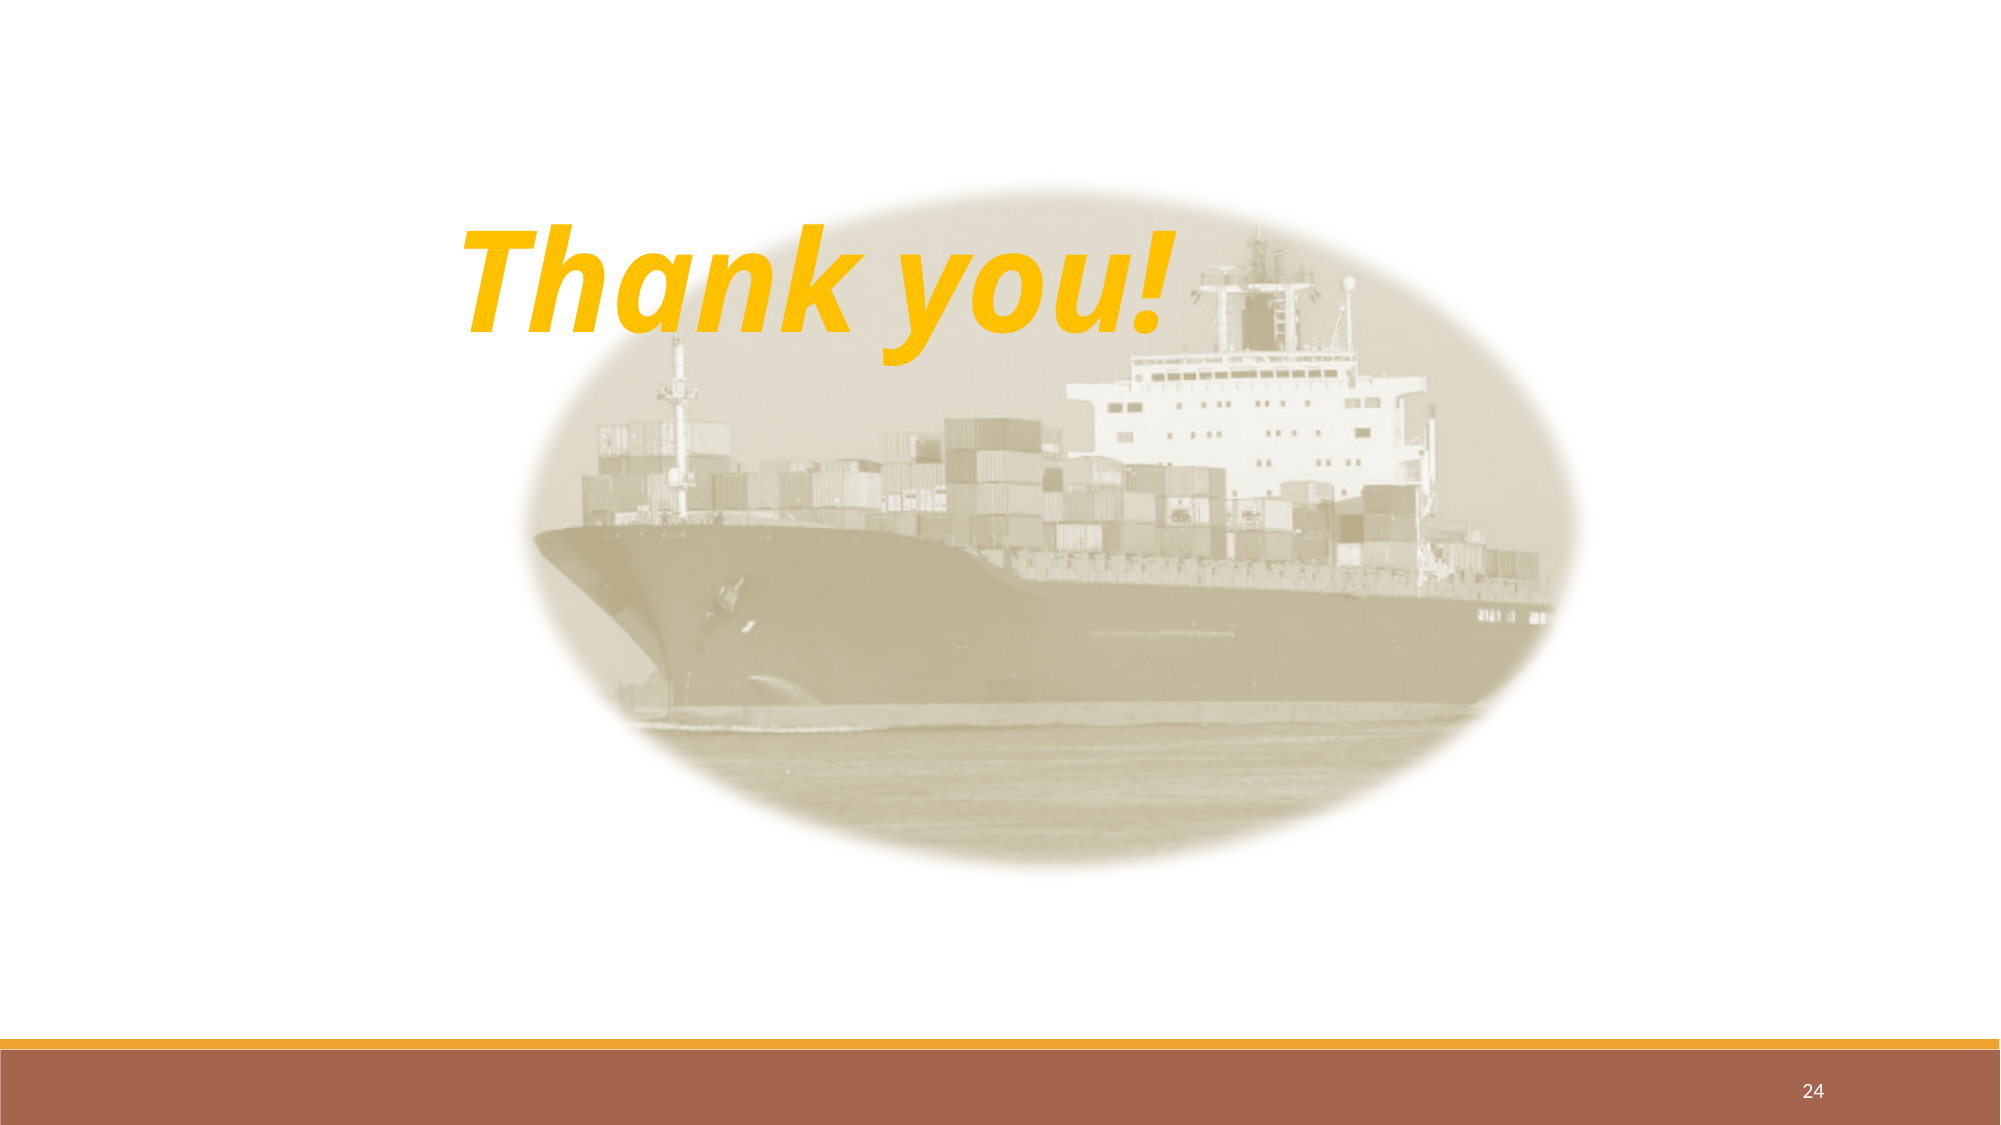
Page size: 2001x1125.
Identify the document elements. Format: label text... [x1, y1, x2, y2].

title Thank you! [437, 108, 2000, 370]
picture [507, 174, 1595, 883]
slide_number 24 [1624, 1059, 1840, 1120]
